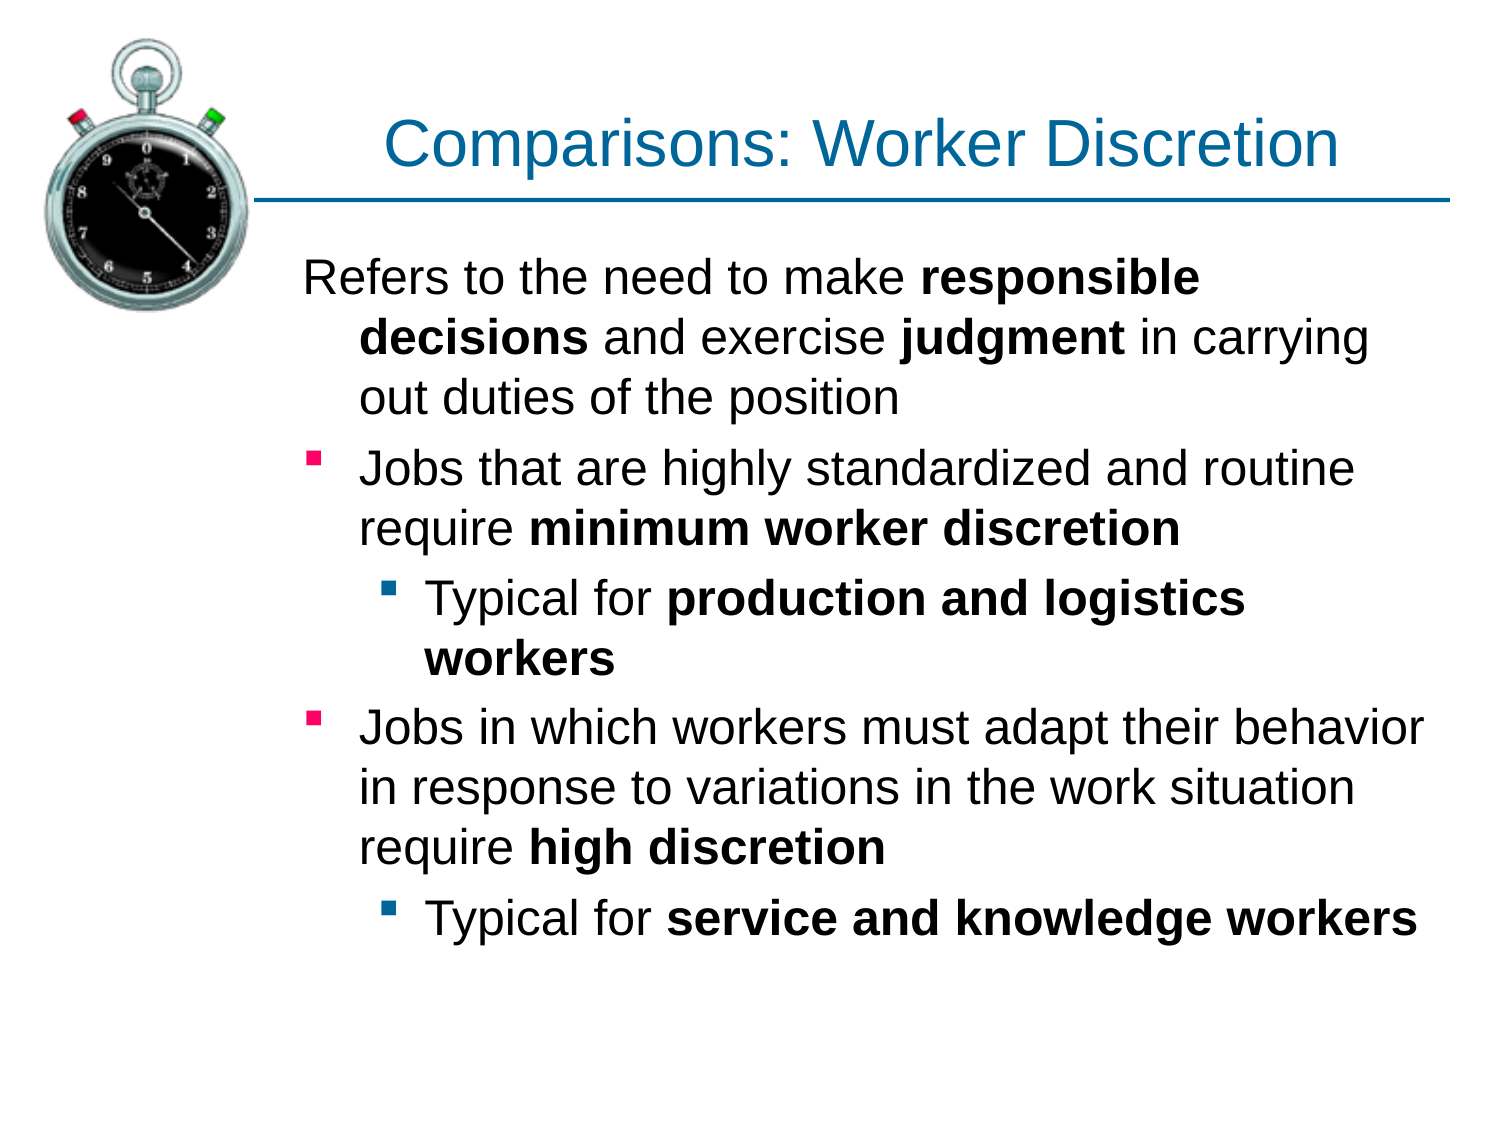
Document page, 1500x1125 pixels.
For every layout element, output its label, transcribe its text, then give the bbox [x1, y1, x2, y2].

list Refers to the need to make responsible decisions and exercise judgment in carrying out duties of the position Jobs that are highly standardized and routine require minimum worker discretion Typical for production and logistics workers Jobs in which workers must adapt their behavior in response to variations in the work situation require high discretion Typical for service and knowledge workers [287, 237, 1450, 975]
picture [37, 37, 254, 313]
title Comparisons: Worker Discretion [275, 37, 1450, 188]
